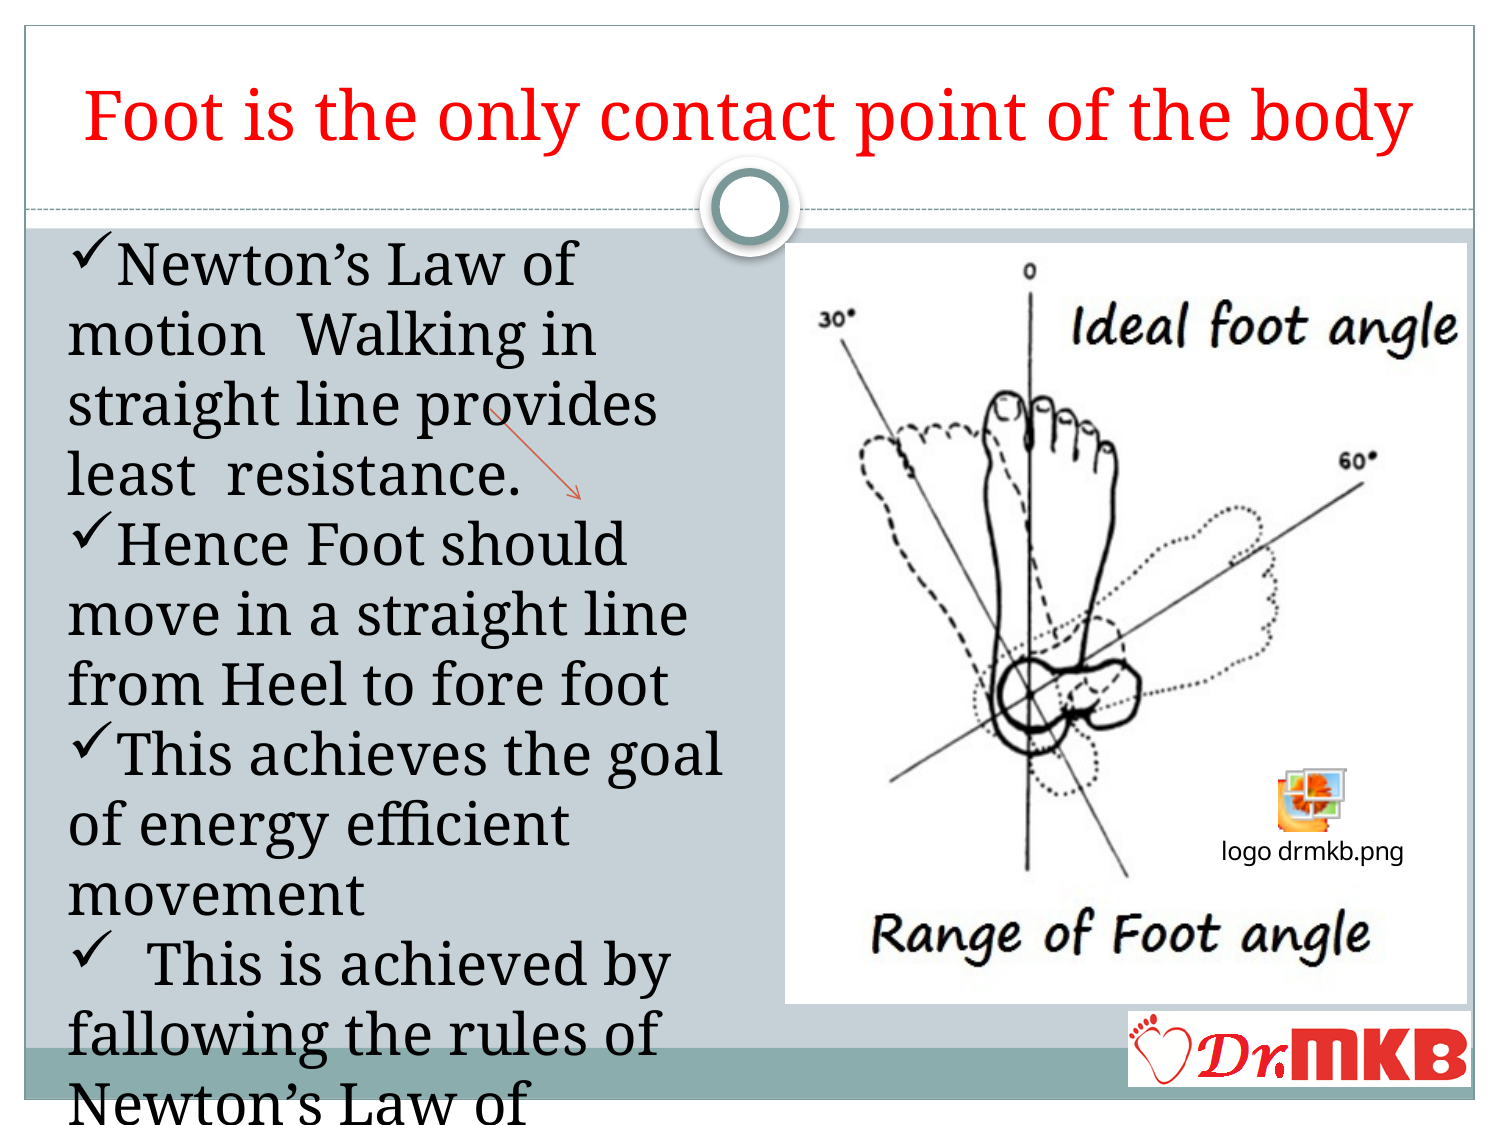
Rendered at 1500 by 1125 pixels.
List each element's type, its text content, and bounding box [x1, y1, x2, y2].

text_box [489, 408, 582, 501]
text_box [1198, 763, 1425, 876]
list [785, 243, 1467, 1004]
text_box Newton’s Law of motion Walking in straight line provides least resistance. Hence Foot should move in a straight line from Heel to fore foot This achieves the goal of energy efficient movement This is achieved by fallowing the rules of Newton’s Law of motion. [53, 219, 774, 1125]
title Foot is the only contact point of the body [49, 37, 1450, 162]
picture [1127, 1011, 1471, 1088]
